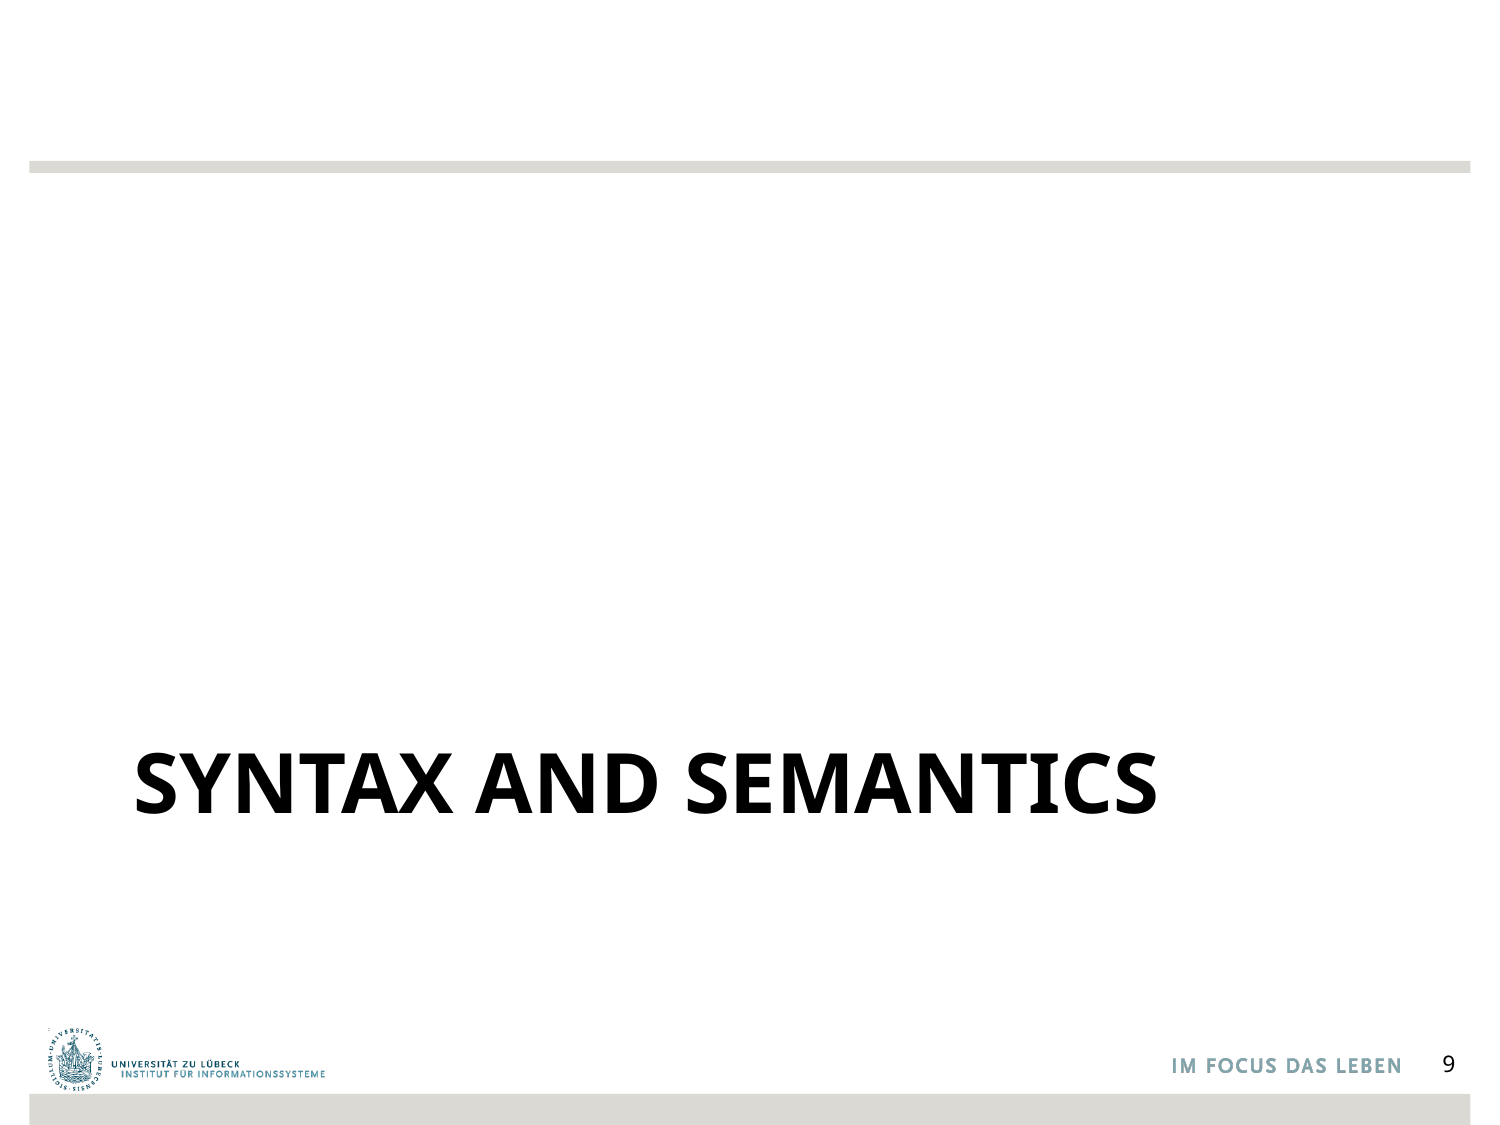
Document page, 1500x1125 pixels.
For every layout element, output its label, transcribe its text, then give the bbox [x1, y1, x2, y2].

slide_number 9 [1305, 1050, 1471, 1083]
picture [1173, 1058, 1305, 1073]
title Syntax and semantics [118, 722, 1394, 947]
